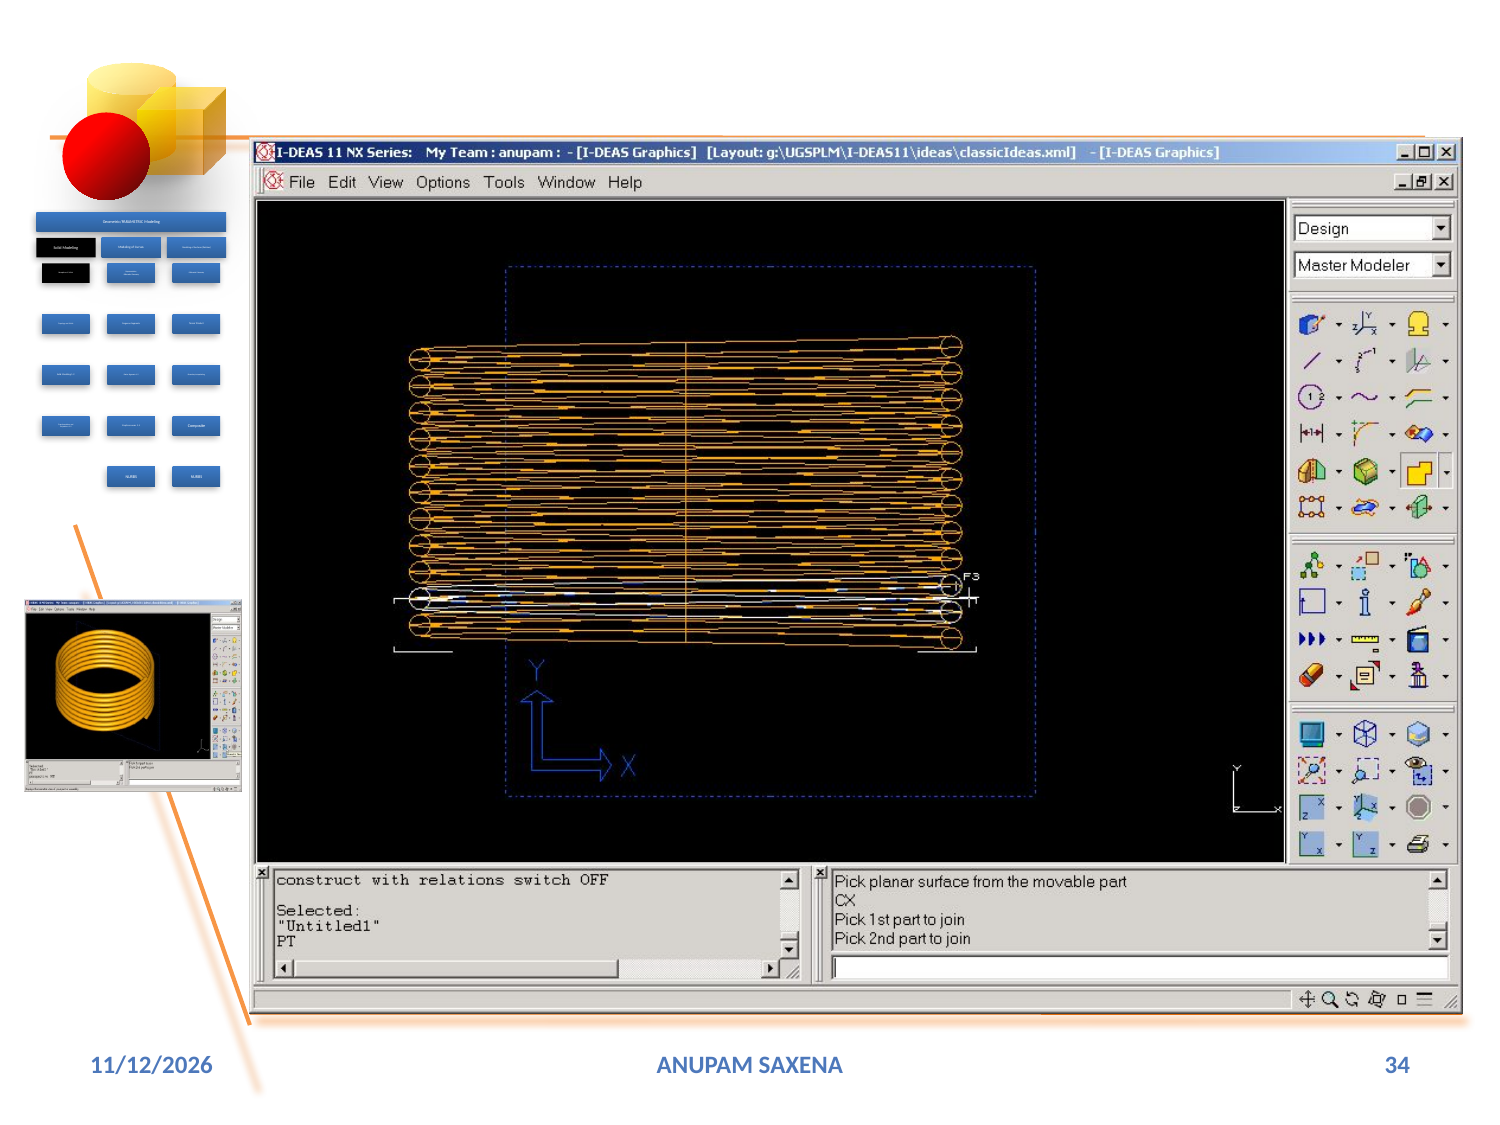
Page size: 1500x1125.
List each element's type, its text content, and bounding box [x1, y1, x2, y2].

picture [24, 599, 242, 792]
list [249, 137, 1463, 1014]
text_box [12, 212, 251, 538]
slide_number 34 [1074, 1024, 1425, 1103]
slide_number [75, 1024, 425, 1103]
footer Anupam Saxena [512, 1024, 988, 1103]
